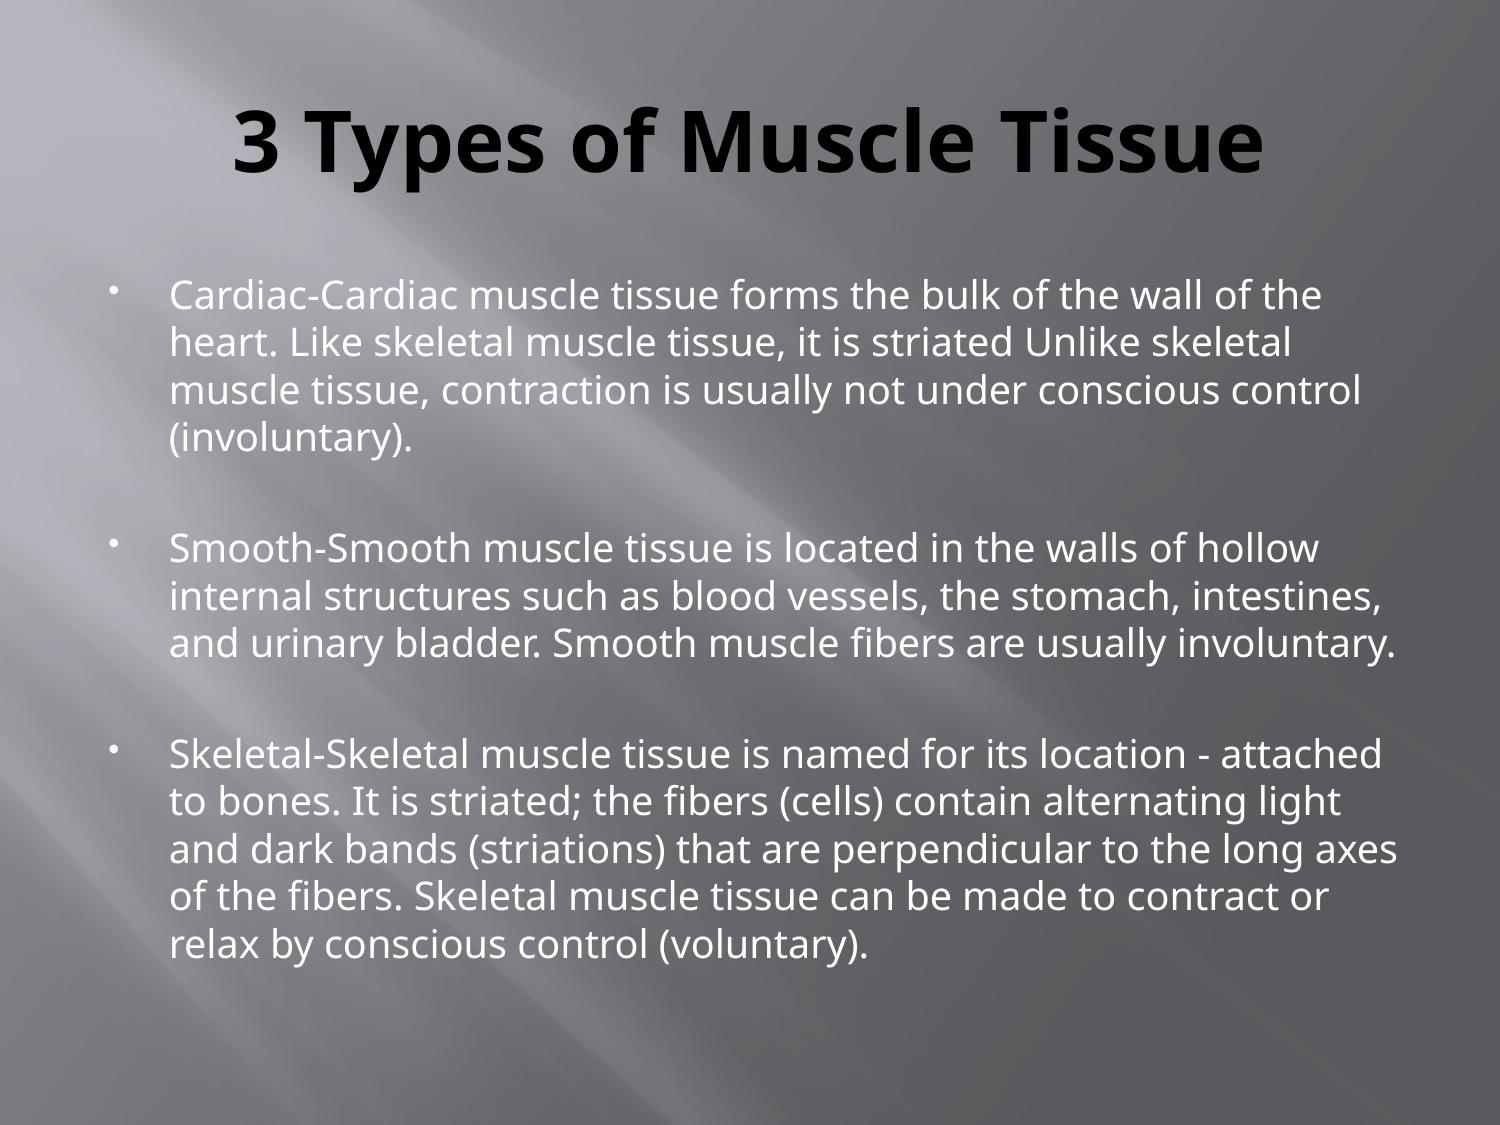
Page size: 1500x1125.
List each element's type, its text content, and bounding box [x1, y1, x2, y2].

title 3 Types of Muscle Tissue [75, 45, 1425, 233]
list Cardiac-Cardiac muscle tissue forms the bulk of the wall of the heart. Like skeletal muscle tissue, it is striated Unlike skeletal muscle tissue, contraction is usually not under conscious control (involuntary). Smooth-Smooth muscle tissue is located in the walls of hollow internal structures such as blood vessels, the stomach, intestines, and urinary bladder. Smooth muscle fibers are usually involuntary. Skeletal-Skeletal muscle tissue is named for its location - attached to bones. It is striated; the fibers (cells) contain alternating light and dark bands (striations) that are perpendicular to the long axes of the fibers. Skeletal muscle tissue can be made to contract or relax by conscious control (voluntary). [75, 262, 1425, 1035]
